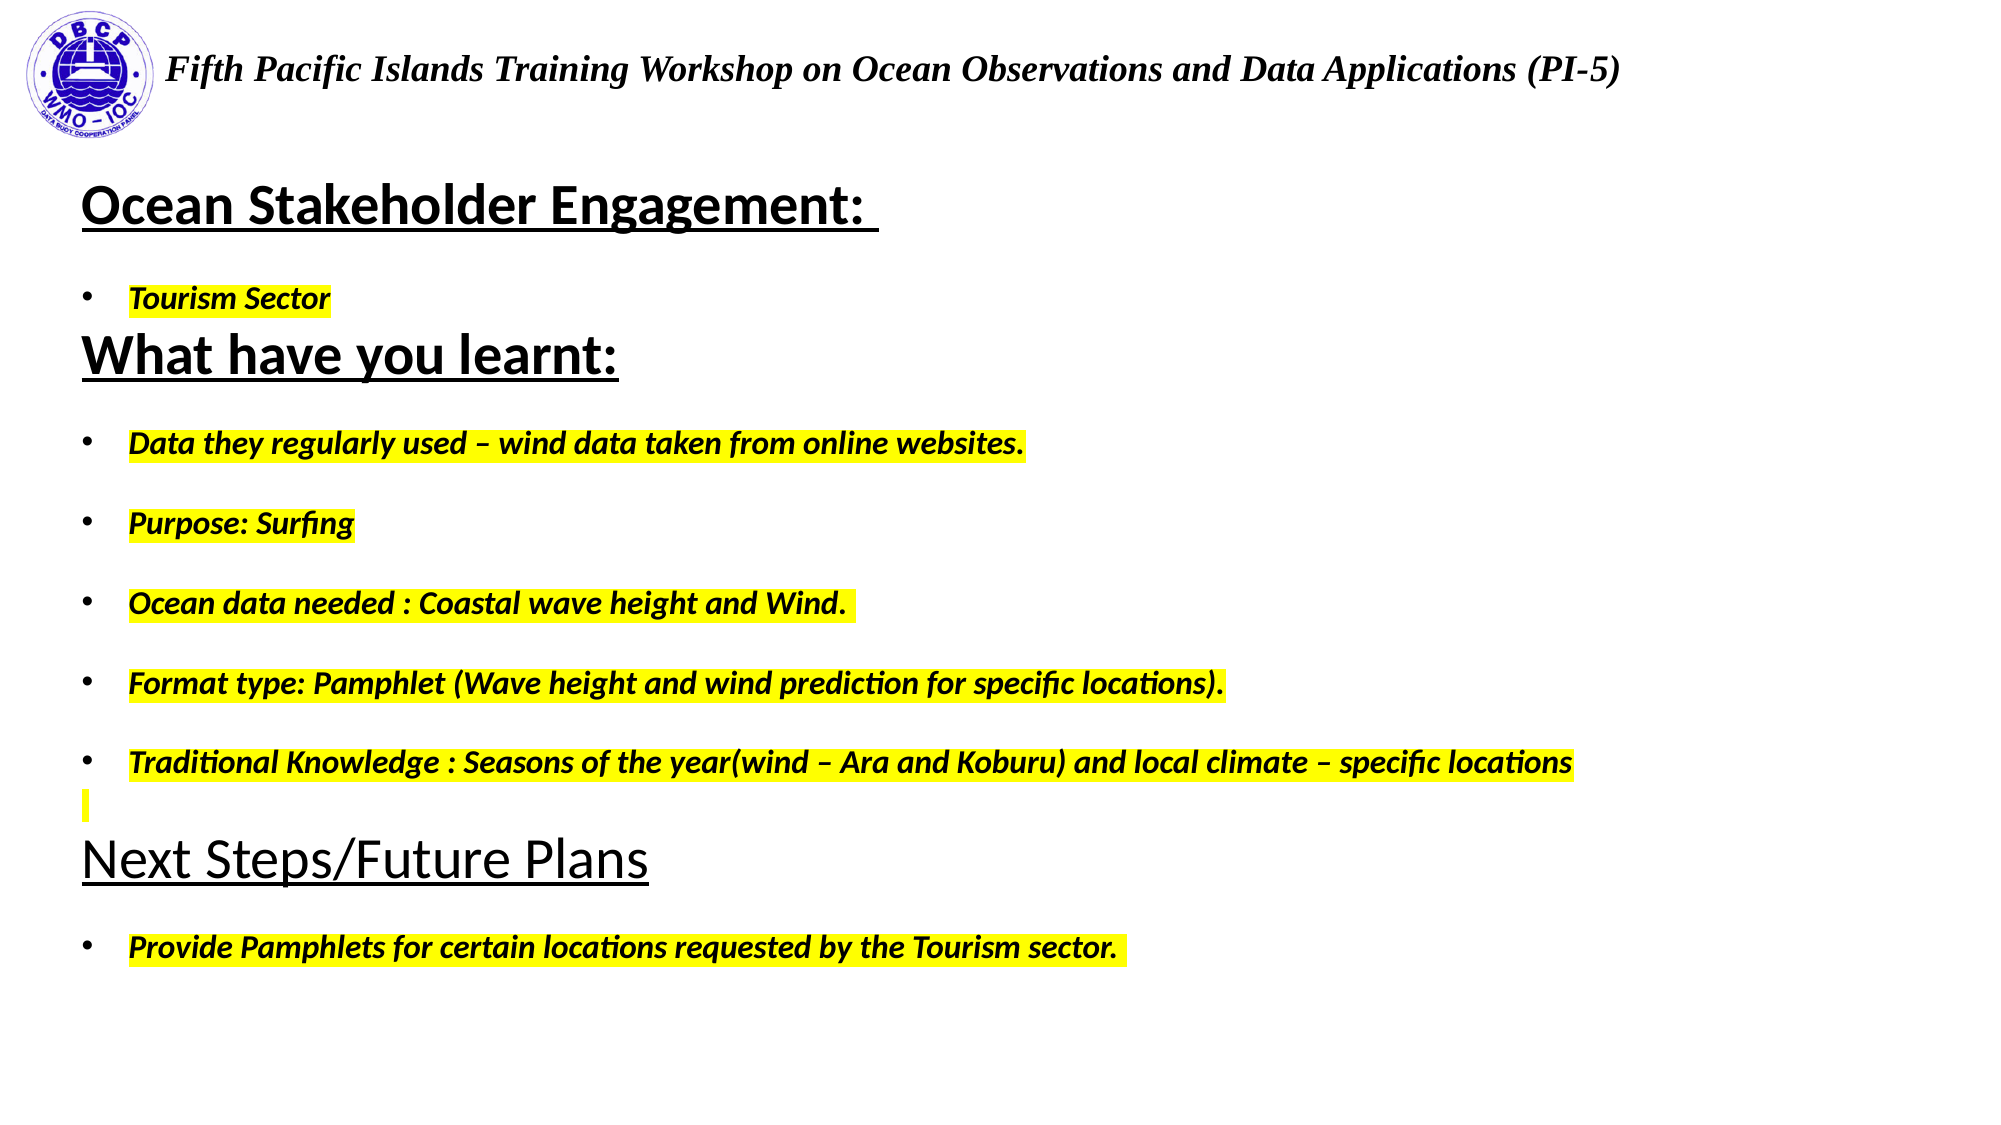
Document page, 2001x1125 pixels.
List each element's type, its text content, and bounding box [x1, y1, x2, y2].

footer Fifth Pacific Islands Training Workshop on Ocean Observations and Data Applications (PI-5) [0, 3, 1646, 160]
text_box Ocean Stakeholder Engagement: Tourism Sector What have you learnt: Data they regularly used – wind data taken from online websites. Purpose: Surfing Ocean data needed : Coastal wave height and Wind. Format type: Pamphlet (Wave height and wind prediction for specific locations). Traditional Knowledge : Seasons of the year(wind – Ara and Koburu) and local climate – specific locations Next Steps/Future Plans Provide Pamphlets for certain locations requested by the Tourism sector. [66, 159, 1933, 1008]
picture [19, 3, 161, 145]
